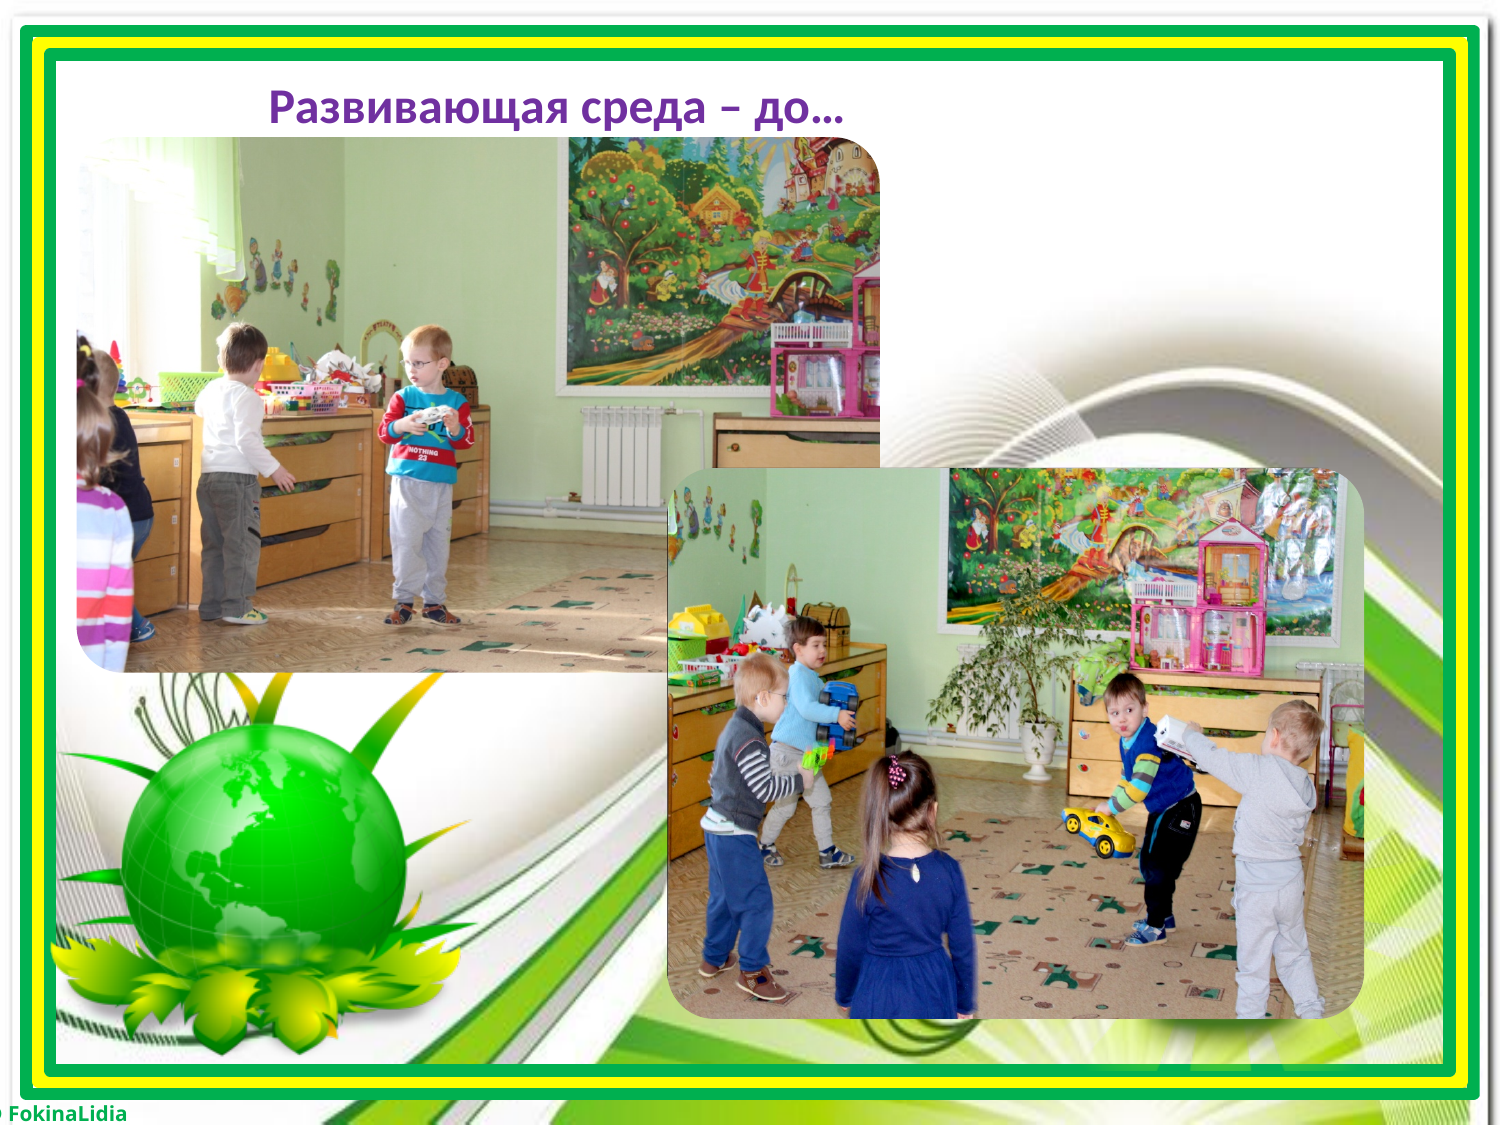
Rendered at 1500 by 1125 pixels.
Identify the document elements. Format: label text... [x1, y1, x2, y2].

picture [0, 0, 1500, 1125]
text_box Развивающая среда – до… [253, 66, 1388, 142]
